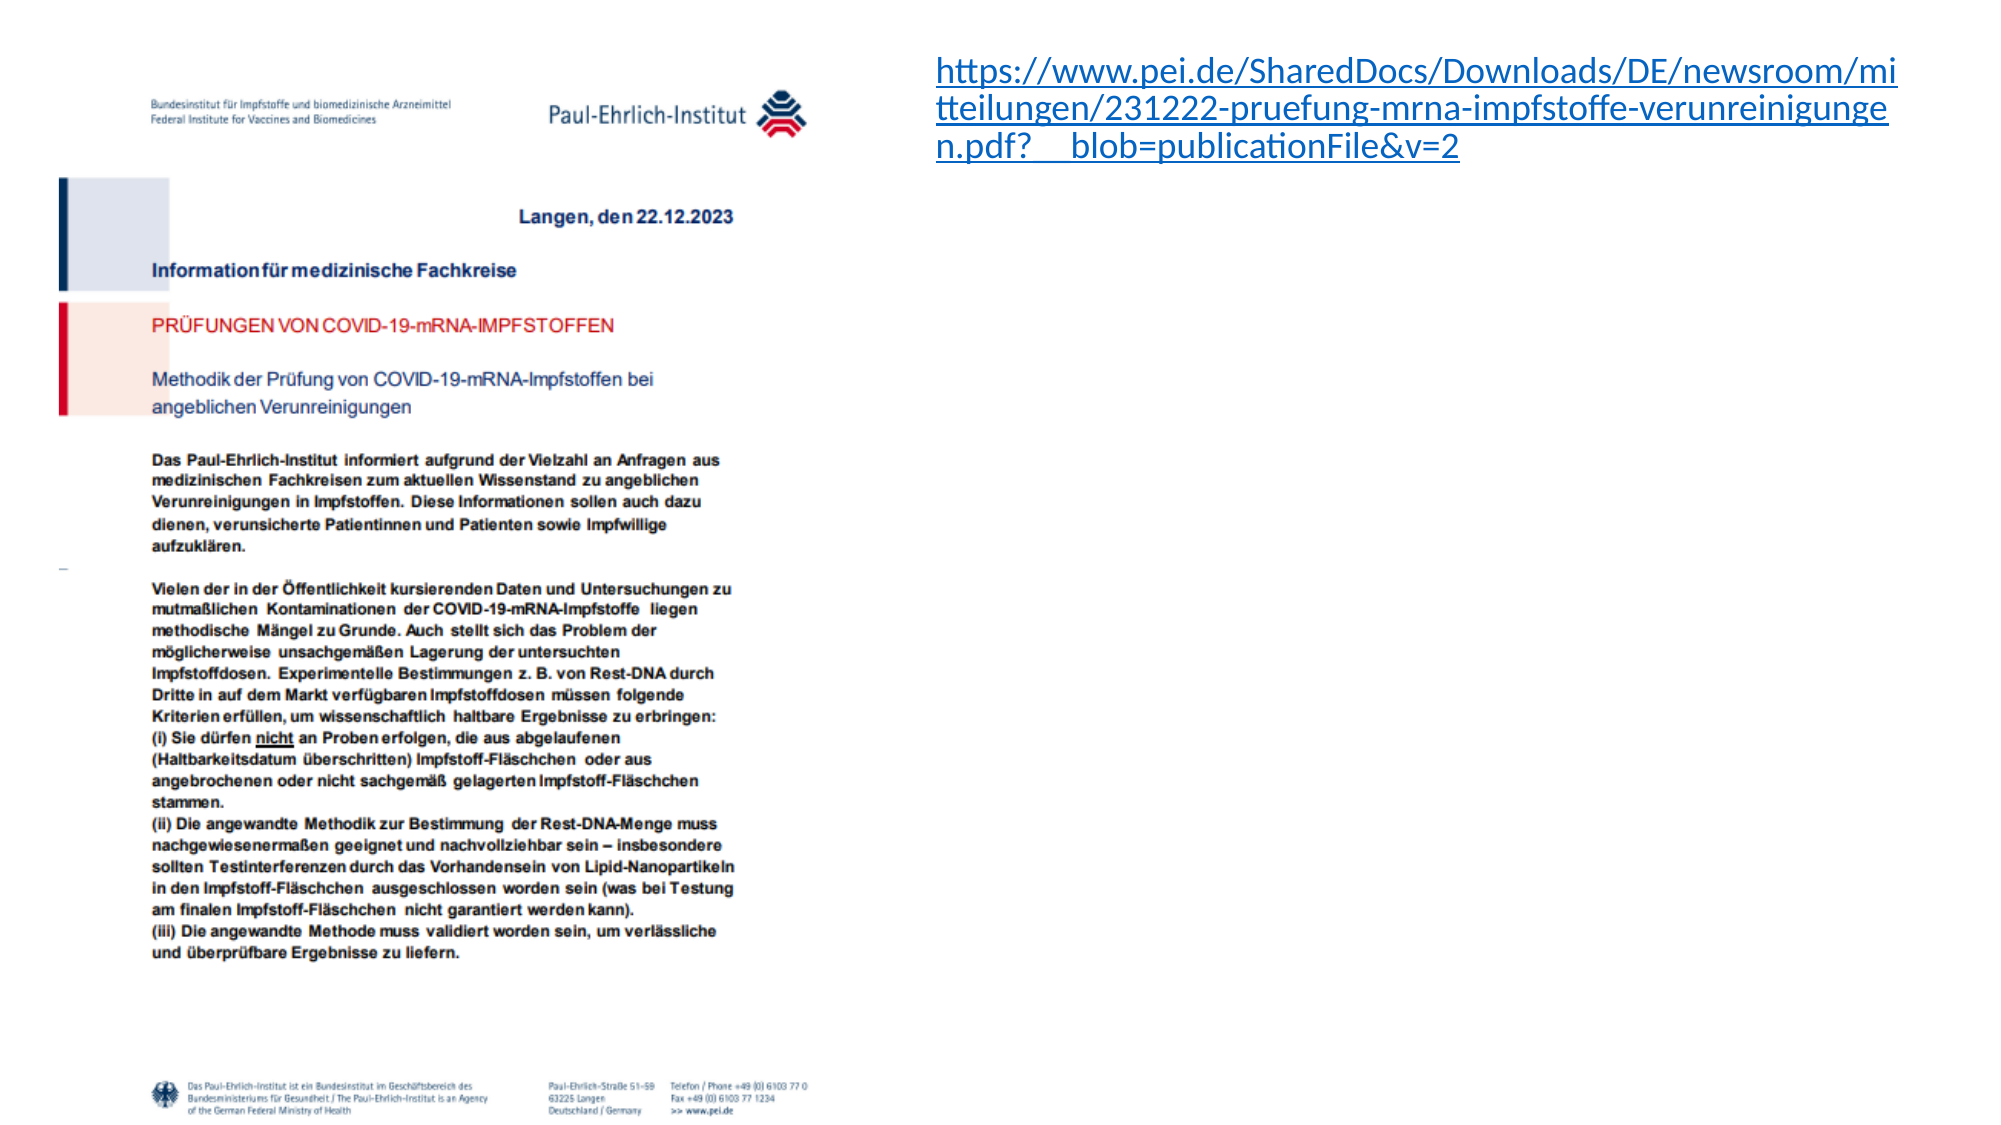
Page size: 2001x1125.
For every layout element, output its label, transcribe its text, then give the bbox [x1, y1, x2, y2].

picture [58, 18, 855, 1125]
text_box https://www.pei.de/SharedDocs/Downloads/DE/newsroom/mitteilungen/231222-pruefung-mrna-impfstoffe-verunreinigungen.pdf?__blob=publicationFile&v=2 [920, 38, 1921, 143]
